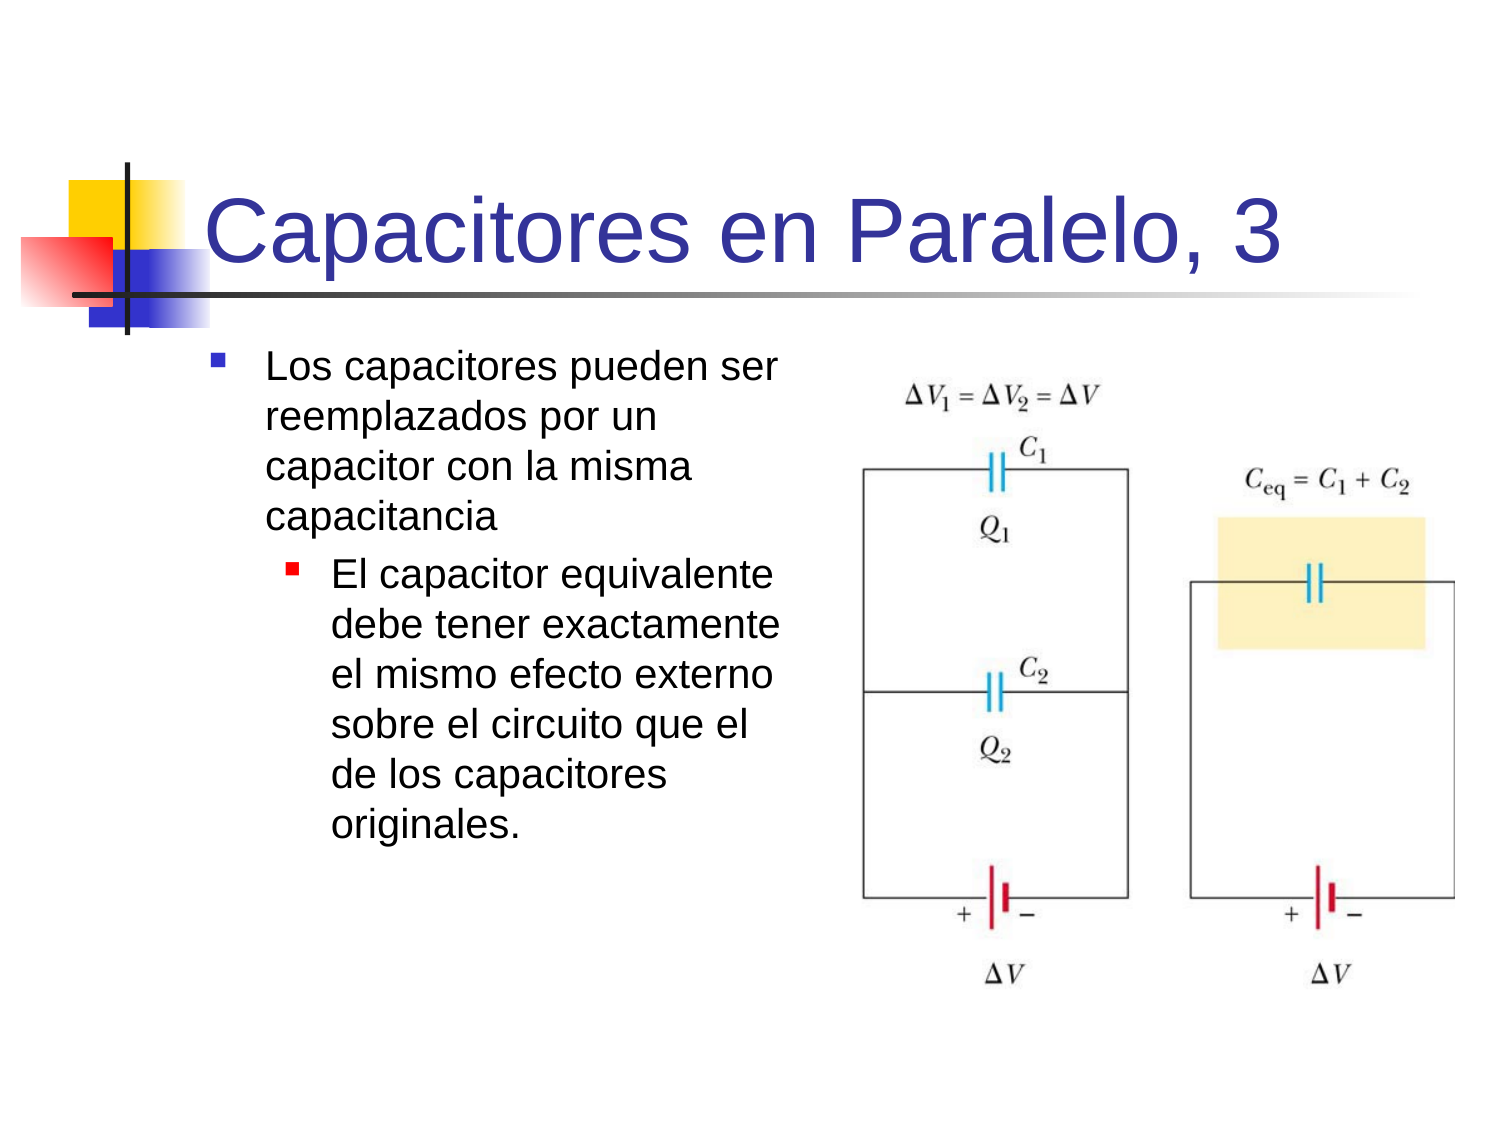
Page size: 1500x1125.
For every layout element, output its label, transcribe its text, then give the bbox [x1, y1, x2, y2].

title Capacitores en Paralelo, 3 [188, 101, 1468, 289]
list Los capacitores pueden ser reemplazados por un capacitor con la misma capacitancia El capacitor equivalente debe tener exactamente el mismo efecto externo sobre el circuito que el de los capacitores originales. [193, 331, 819, 1006]
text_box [837, 337, 1456, 1013]
